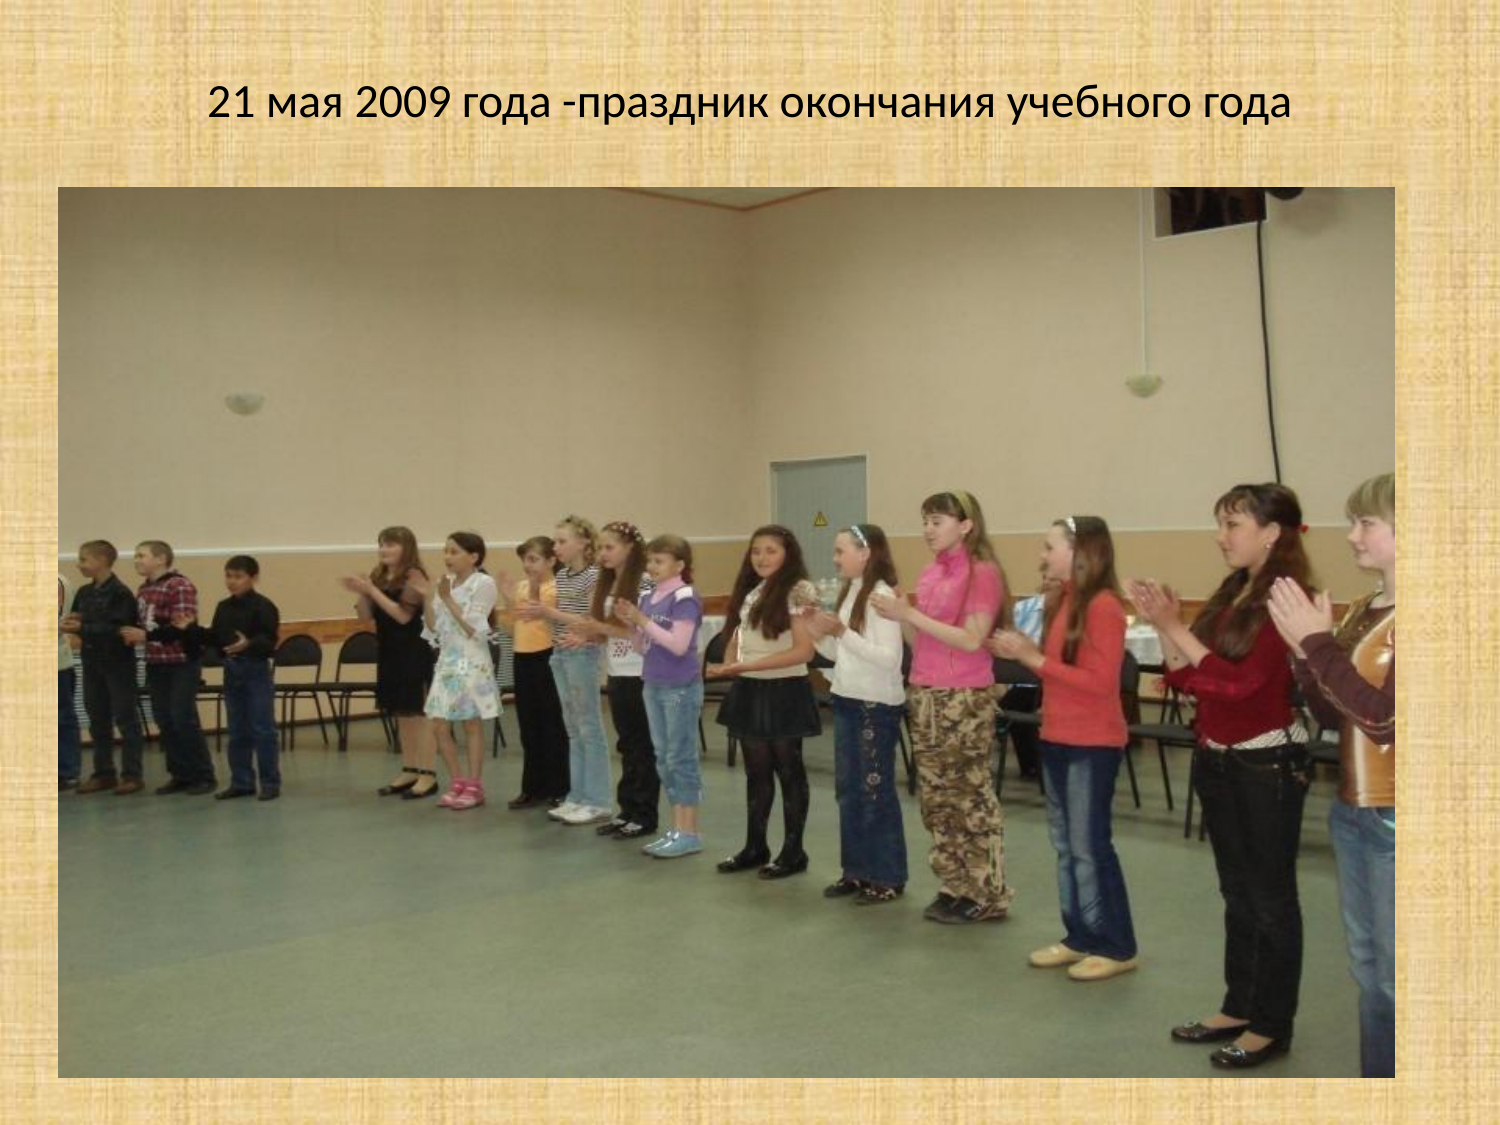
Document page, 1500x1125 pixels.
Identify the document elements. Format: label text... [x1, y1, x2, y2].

title 21 мая 2009 года -праздник окончания учебного года [75, 45, 1425, 153]
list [58, 187, 1395, 1079]
picture [0, 0, 1500, 1125]
